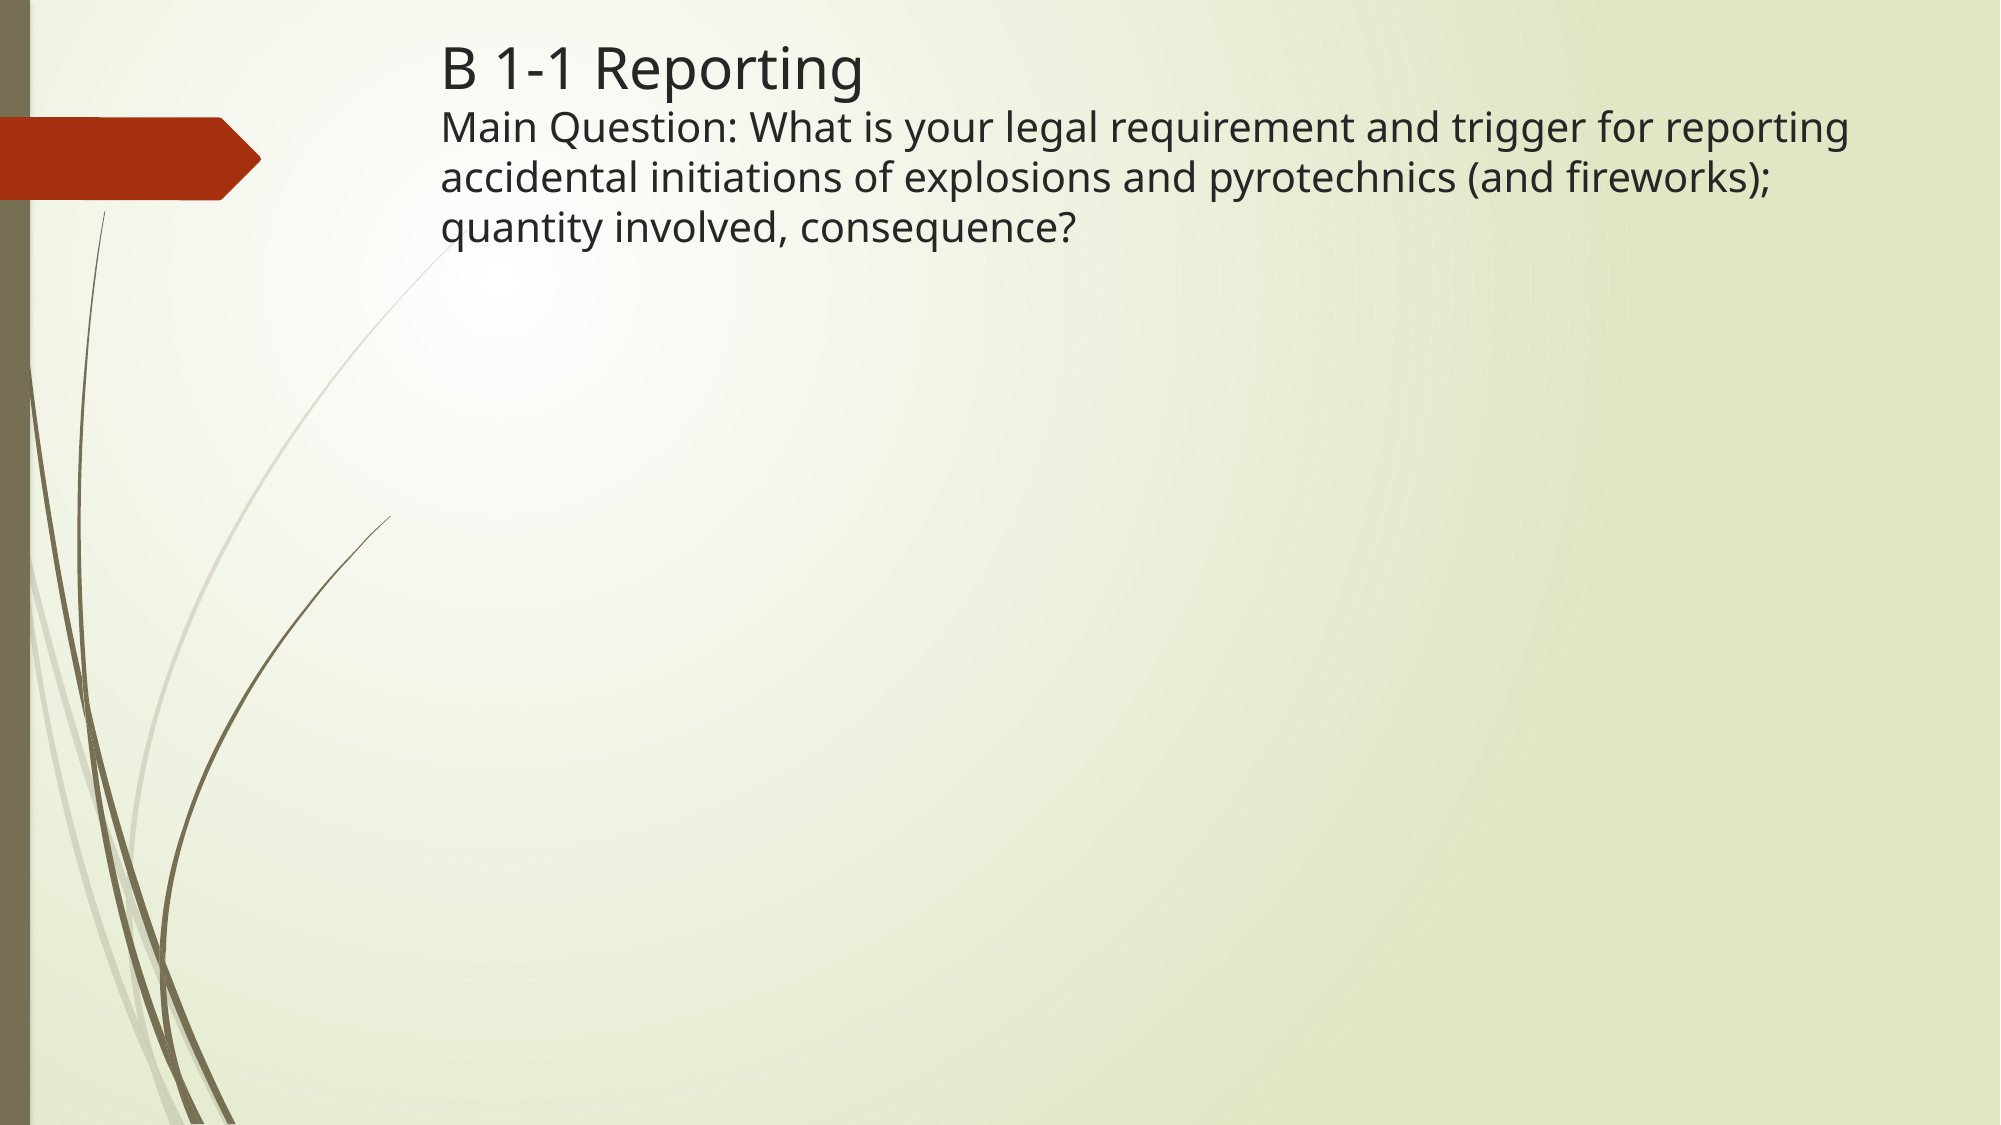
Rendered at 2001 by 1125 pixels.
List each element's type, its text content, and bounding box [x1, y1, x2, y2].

title B 1-1 Reporting Main Question: What is your legal requirement and trigger for reporting accidental initiations of explosions and pyrotechnics (and fireworks); quantity involved, consequence? [425, 23, 1888, 268]
